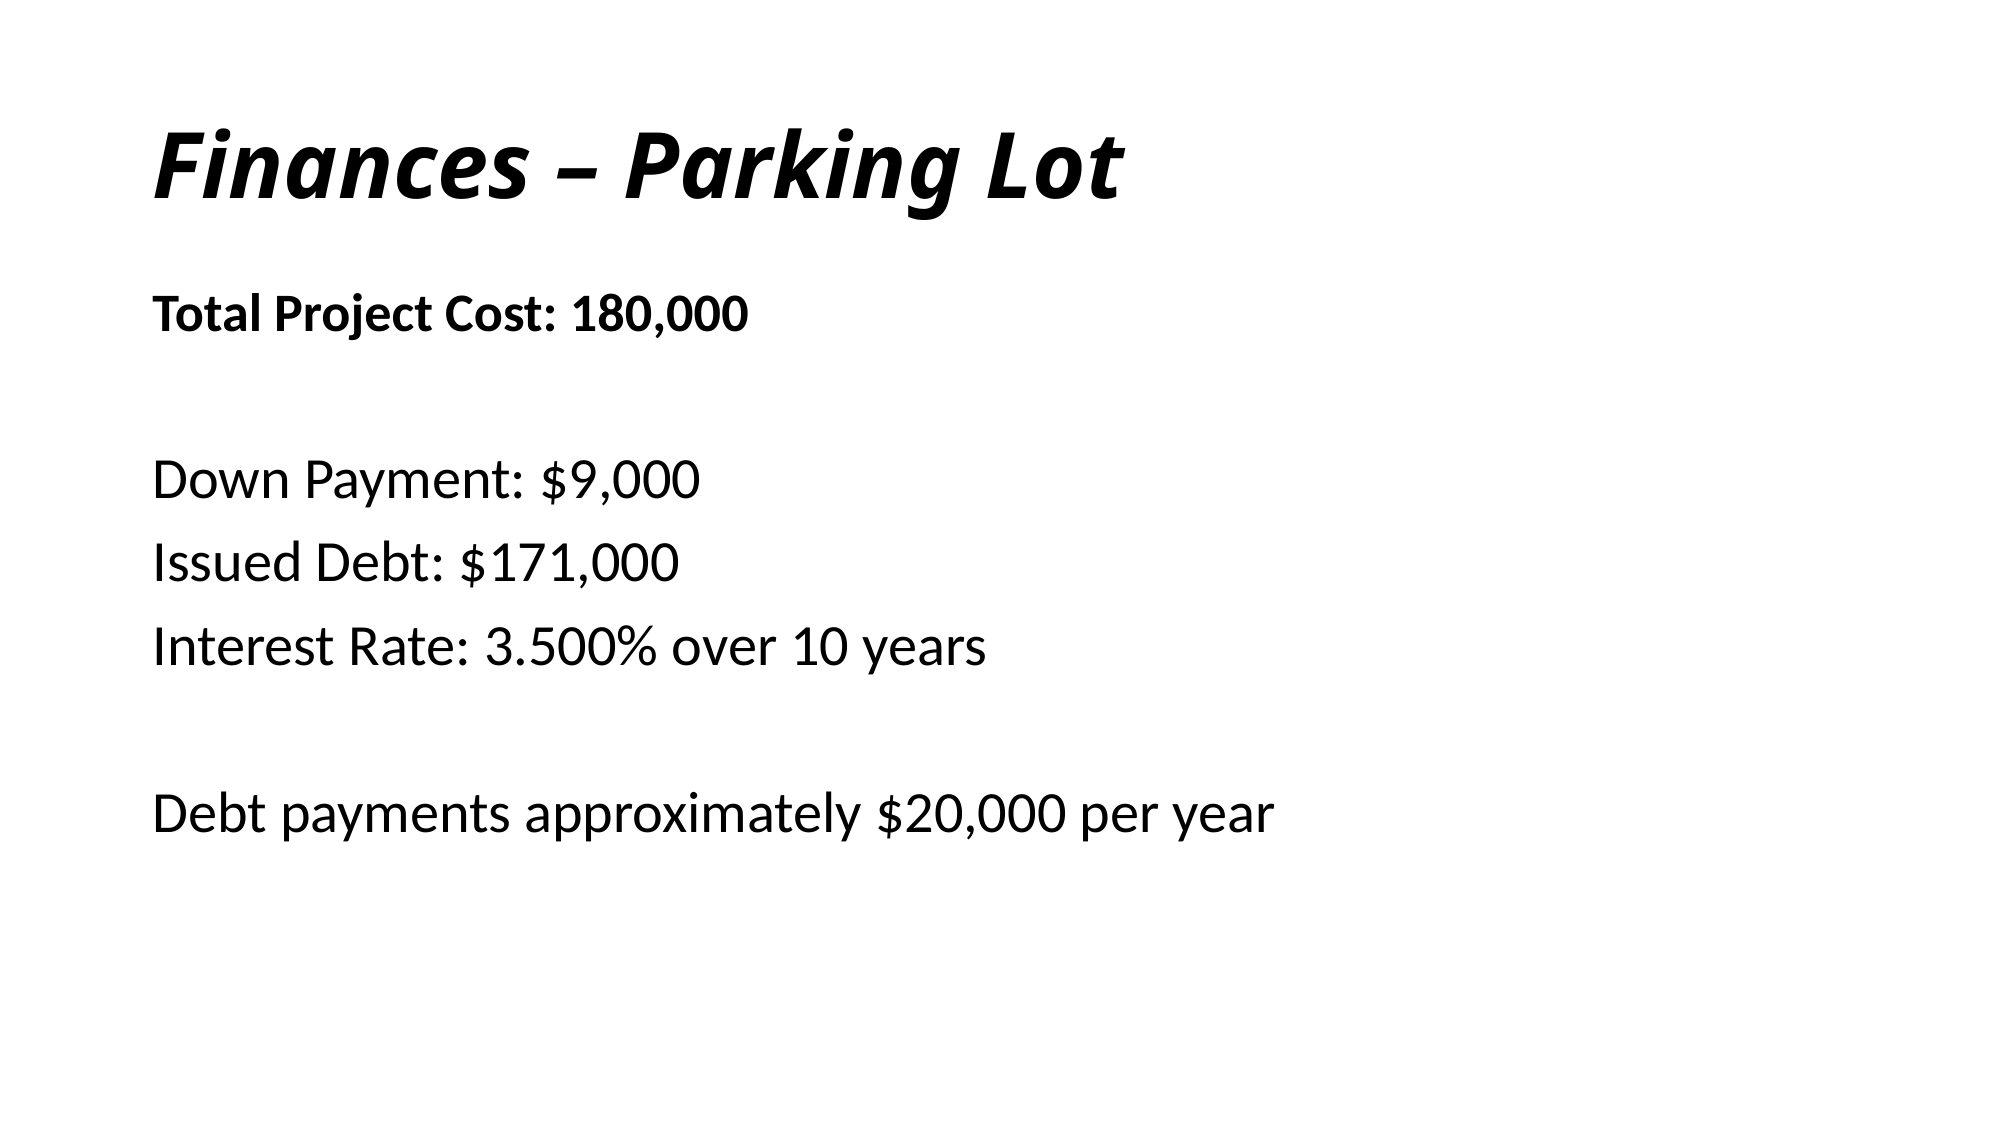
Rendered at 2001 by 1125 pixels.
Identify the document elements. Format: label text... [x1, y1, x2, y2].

title Finances – Parking Lot [137, 59, 1863, 277]
list Total Project Cost: 180,000 Down Payment: $9,000 Issued Debt: $171,000 Interest Rate: 3.500% over 10 years Debt payments approximately $20,000 per year [137, 277, 1863, 987]
